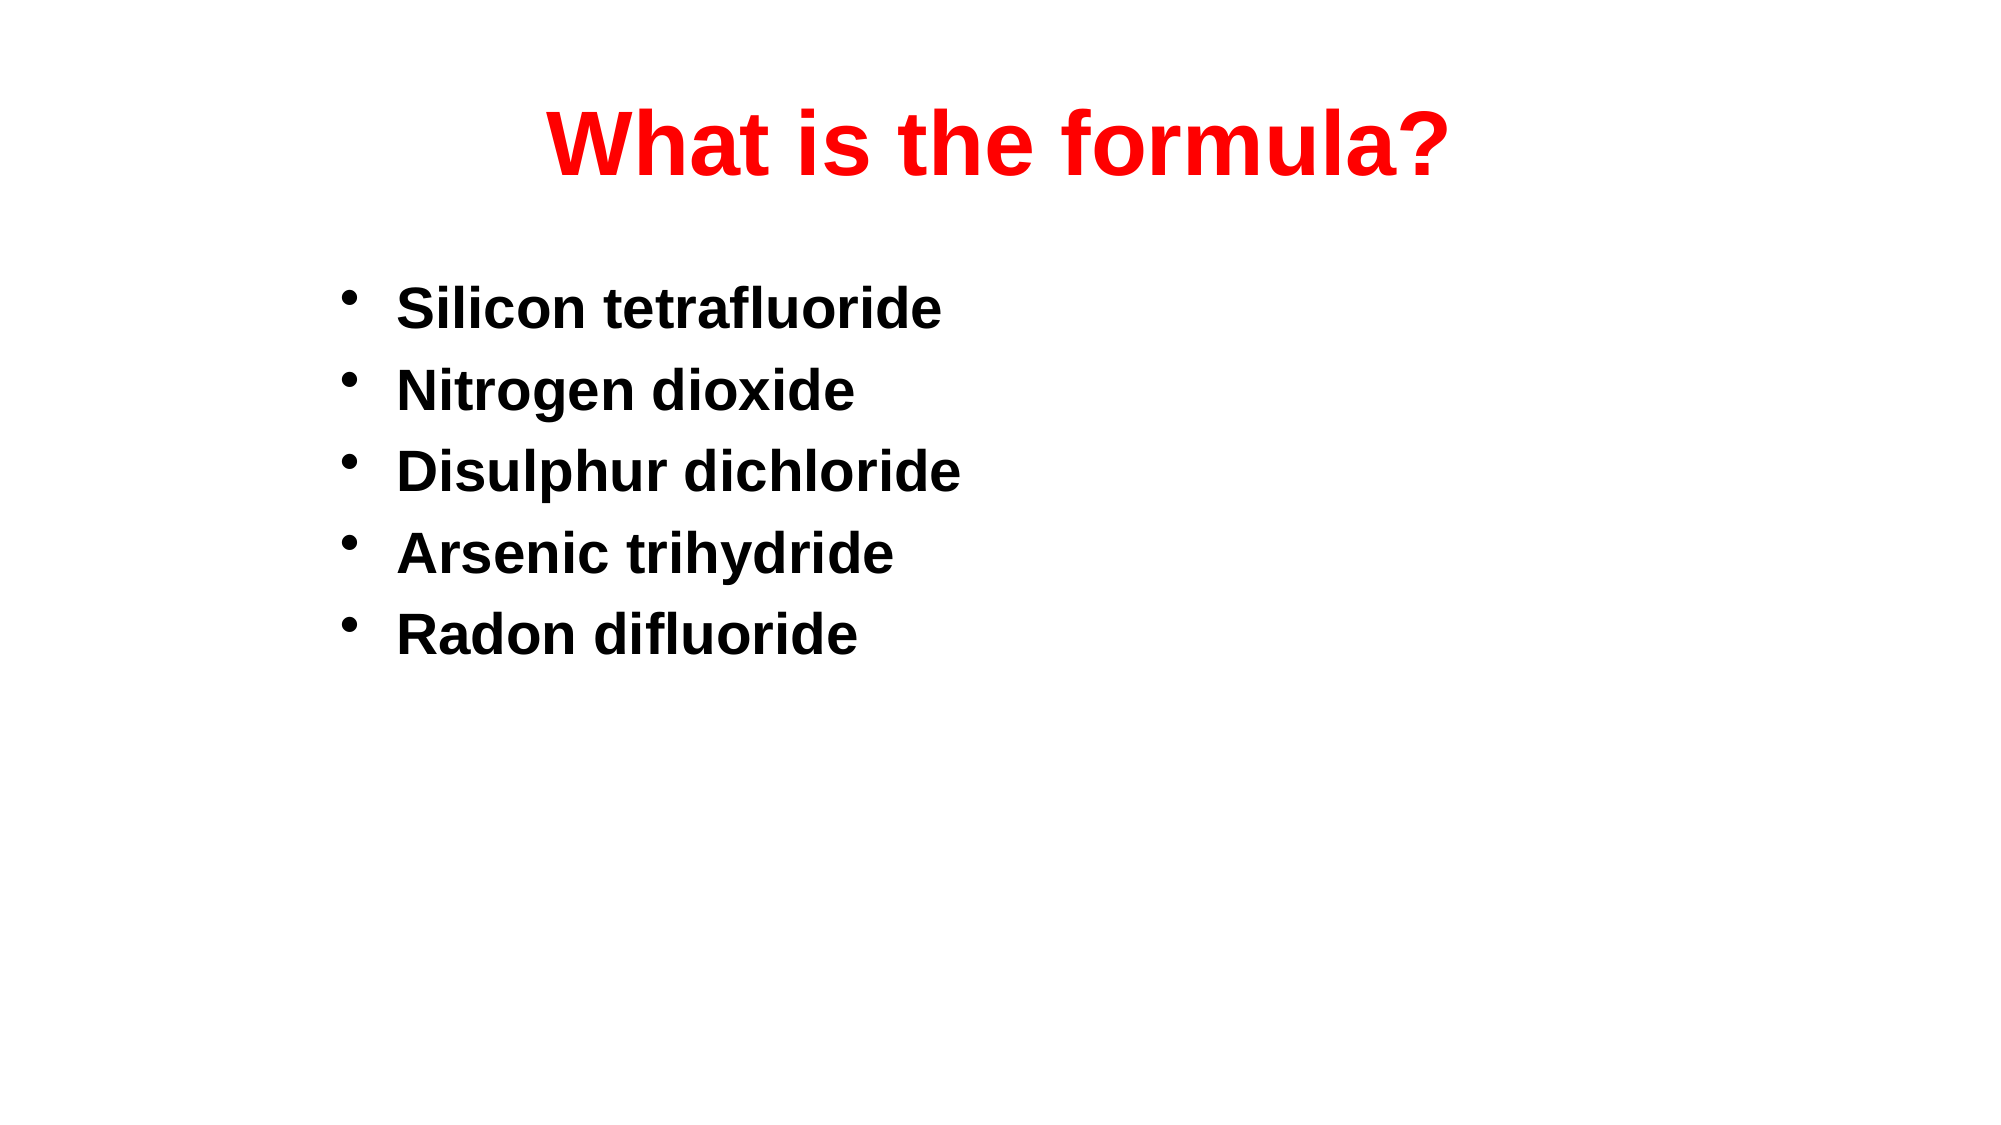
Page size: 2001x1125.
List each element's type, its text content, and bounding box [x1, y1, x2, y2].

title What is the formula? [99, 45, 1900, 233]
list Silicon tetrafluoride Nitrogen dioxide Disulphur dichloride Arsenic trihydride Radon difluoride [324, 262, 1674, 1005]
